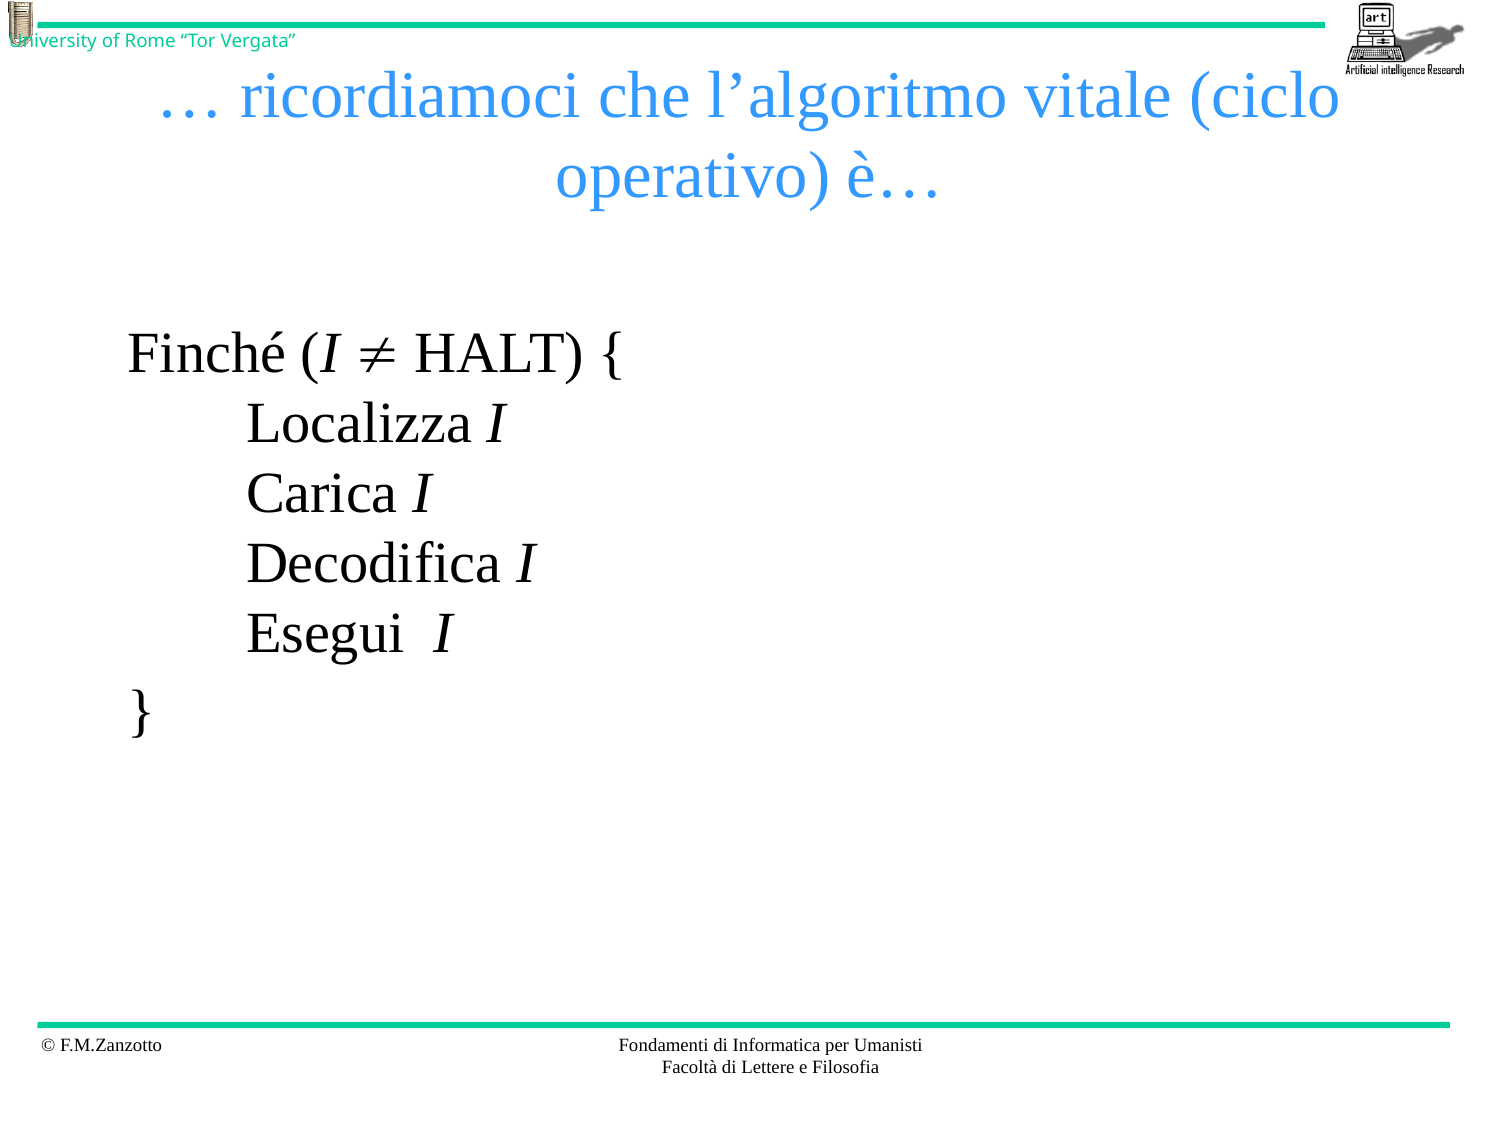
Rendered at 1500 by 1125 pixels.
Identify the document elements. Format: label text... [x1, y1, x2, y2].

picture [1337, 0, 1475, 77]
list Finché (I  HALT) { Localizza I Carica I Decodifica I Esegui I } [112, 224, 1388, 1001]
picture [4, 0, 38, 50]
title … ricordiamoci che l’algoritmo vitale (ciclo operativo) è… [112, 74, 1388, 188]
